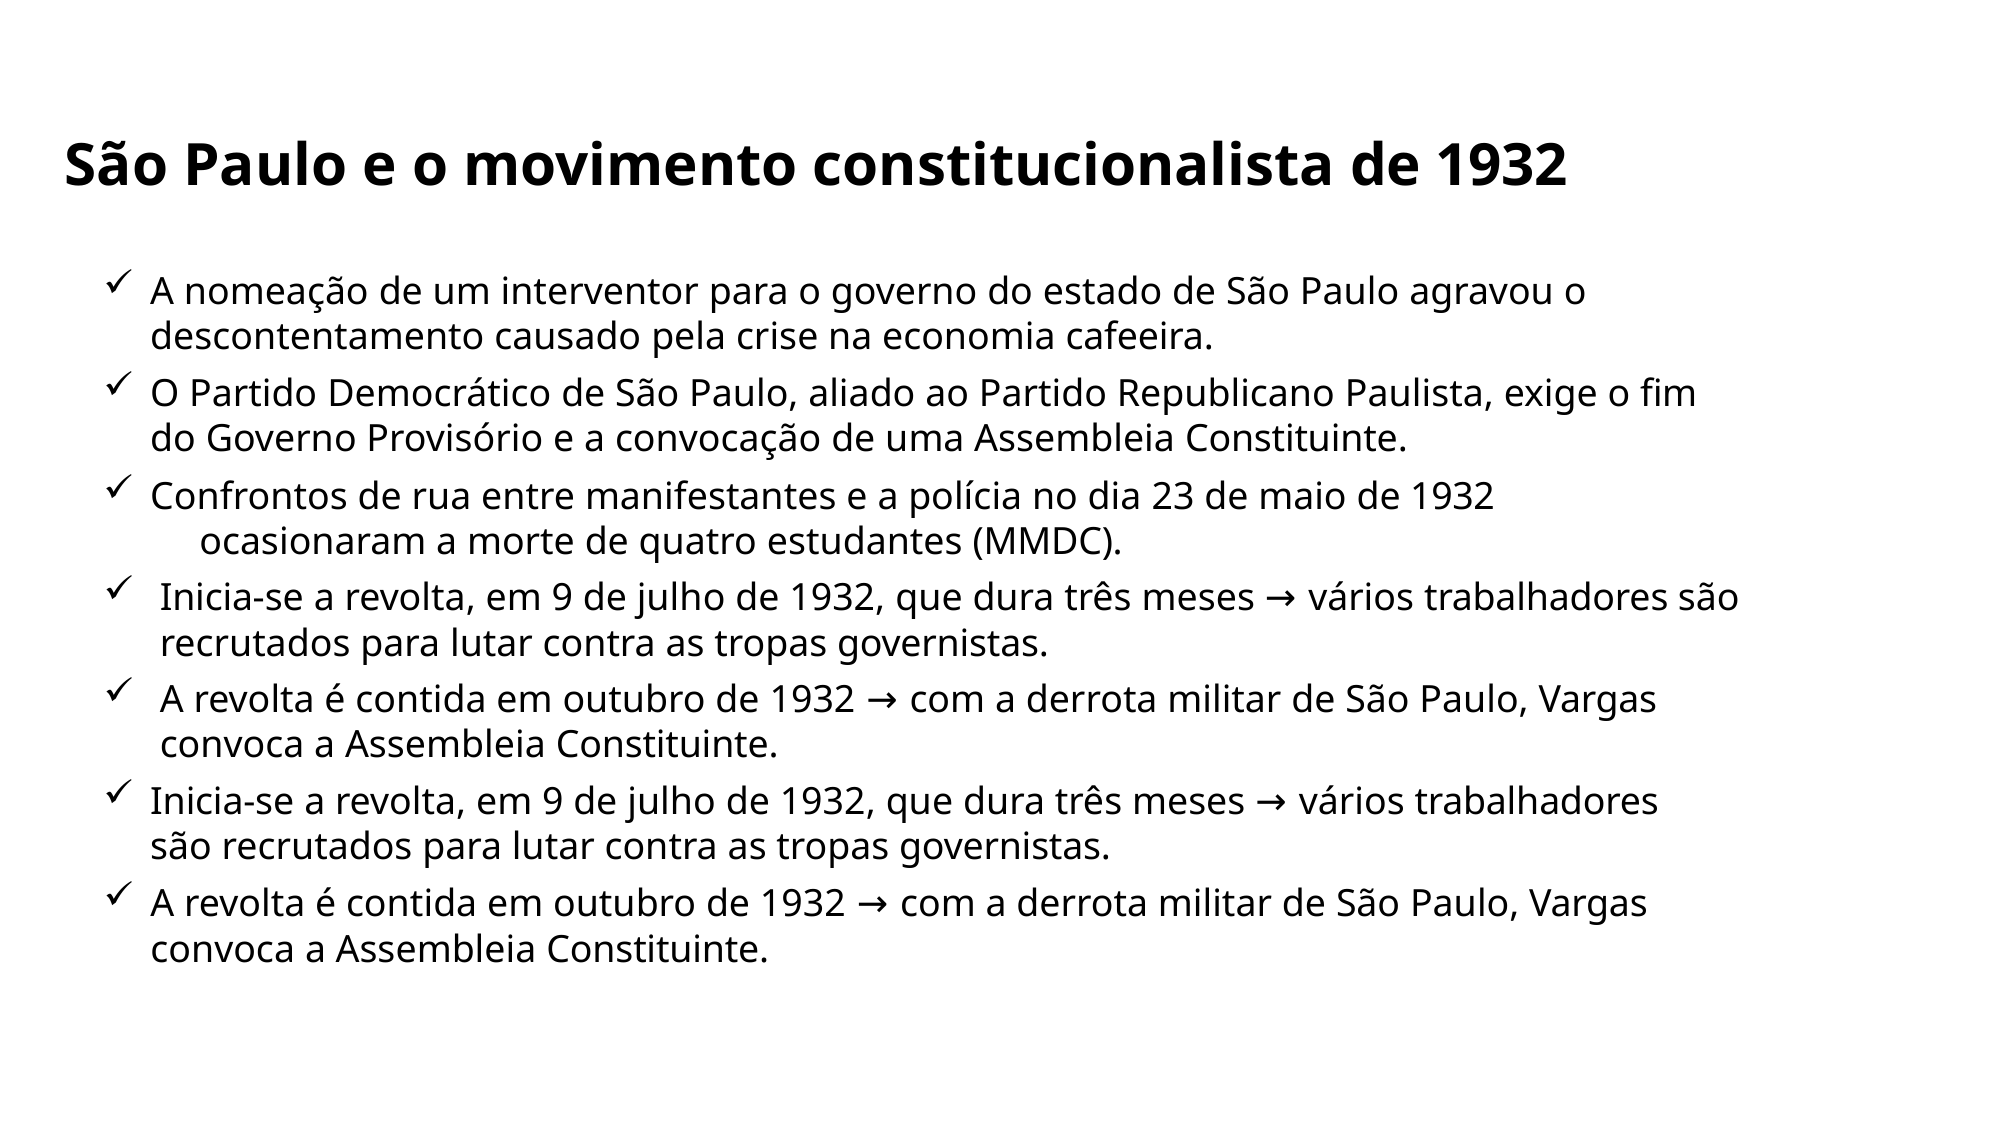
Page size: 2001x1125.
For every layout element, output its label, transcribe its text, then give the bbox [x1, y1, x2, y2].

text_box A nomeação de um interventor para o governo do estado de São Paulo agravou o descontentamento causado pela crise na economia cafeeira. O Partido Democrático de São Paulo, aliado ao Partido Republicano Paulista, exige o fim do Governo Provisório e a convocação de uma Assembleia Constituinte. Confrontos de rua entre manifestantes e a polícia no dia 23 de maio de 1932 ocasionaram a morte de quatro estudantes (MMDC). Inicia-se a revolta, em 9 de julho de 1932, que dura três meses → vários trabalhadores são recrutados para lutar contra as tropas governistas. A revolta é contida em outubro de 1932 → com a derrota militar de São Paulo, Vargas convoca a Assembleia Constituinte. Inicia-se a revolta, em 9 de julho de 1932, que dura três meses → vários trabalhadores são recrutados para lutar contra as tropas governistas. A revolta é contida em outubro de 1932 → com a derrota militar de São Paulo, Vargas convoca a Assembleia Constituinte. [101, 264, 1823, 970]
text_box São Paulo e o movimento constitucionalista de 1932 [62, 125, 1861, 198]
